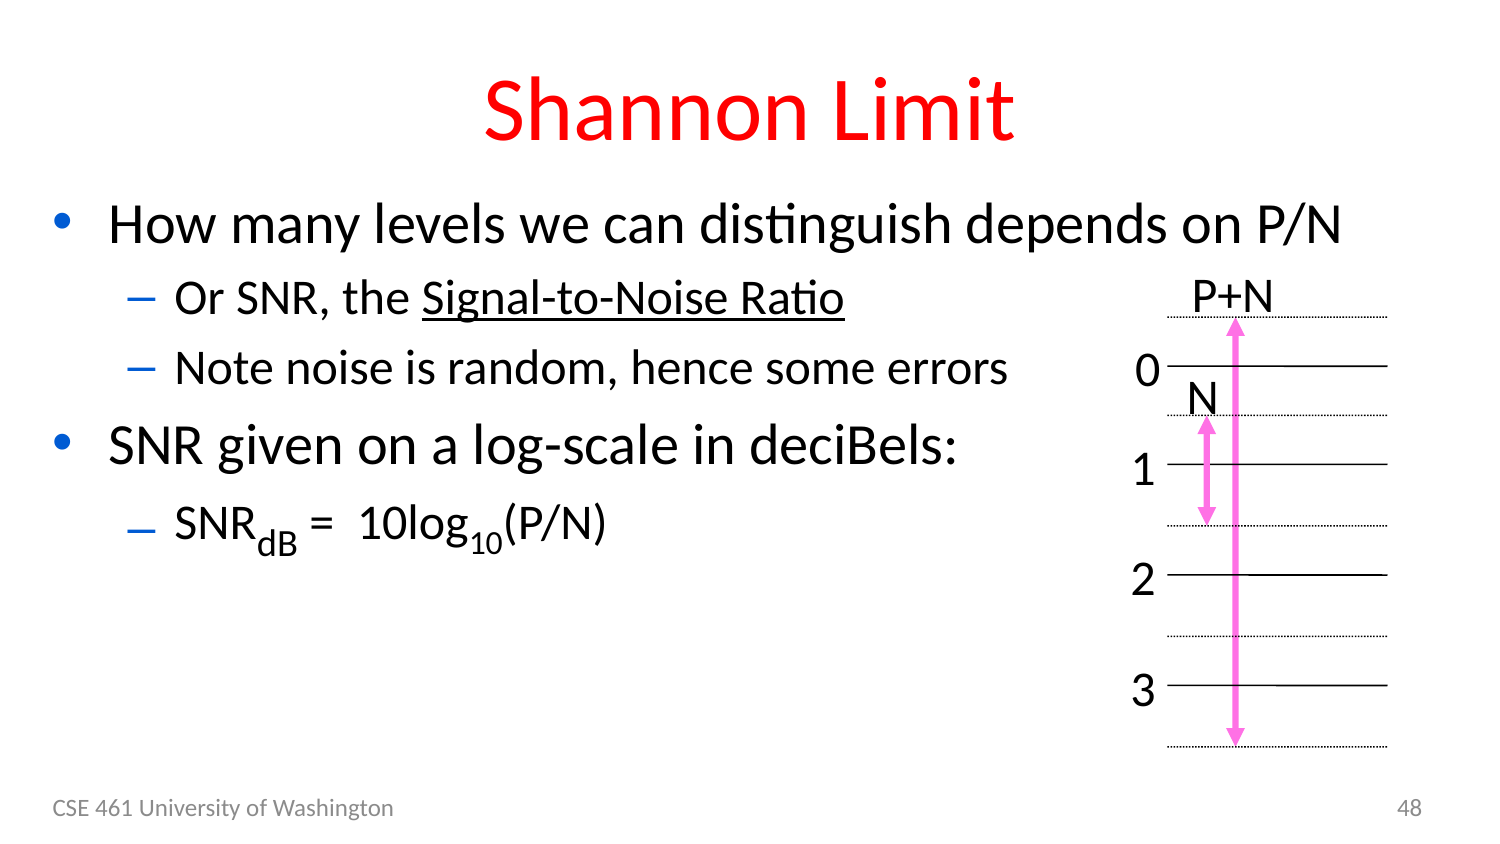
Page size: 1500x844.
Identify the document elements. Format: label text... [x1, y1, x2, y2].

footer CSE 461 University of Washington [37, 784, 513, 830]
slide_number 48 [1087, 784, 1438, 830]
list How many levels we can distinguish depends on P/N Or SNR, the Signal-to-Noise Ratio Note noise is random, hence some errors SNR given on a log-scale in deciBels: SNRdB = 10log10(P/N) [37, 177, 1463, 735]
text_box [1112, 254, 1388, 748]
title Shannon Limit [37, 33, 1463, 175]
